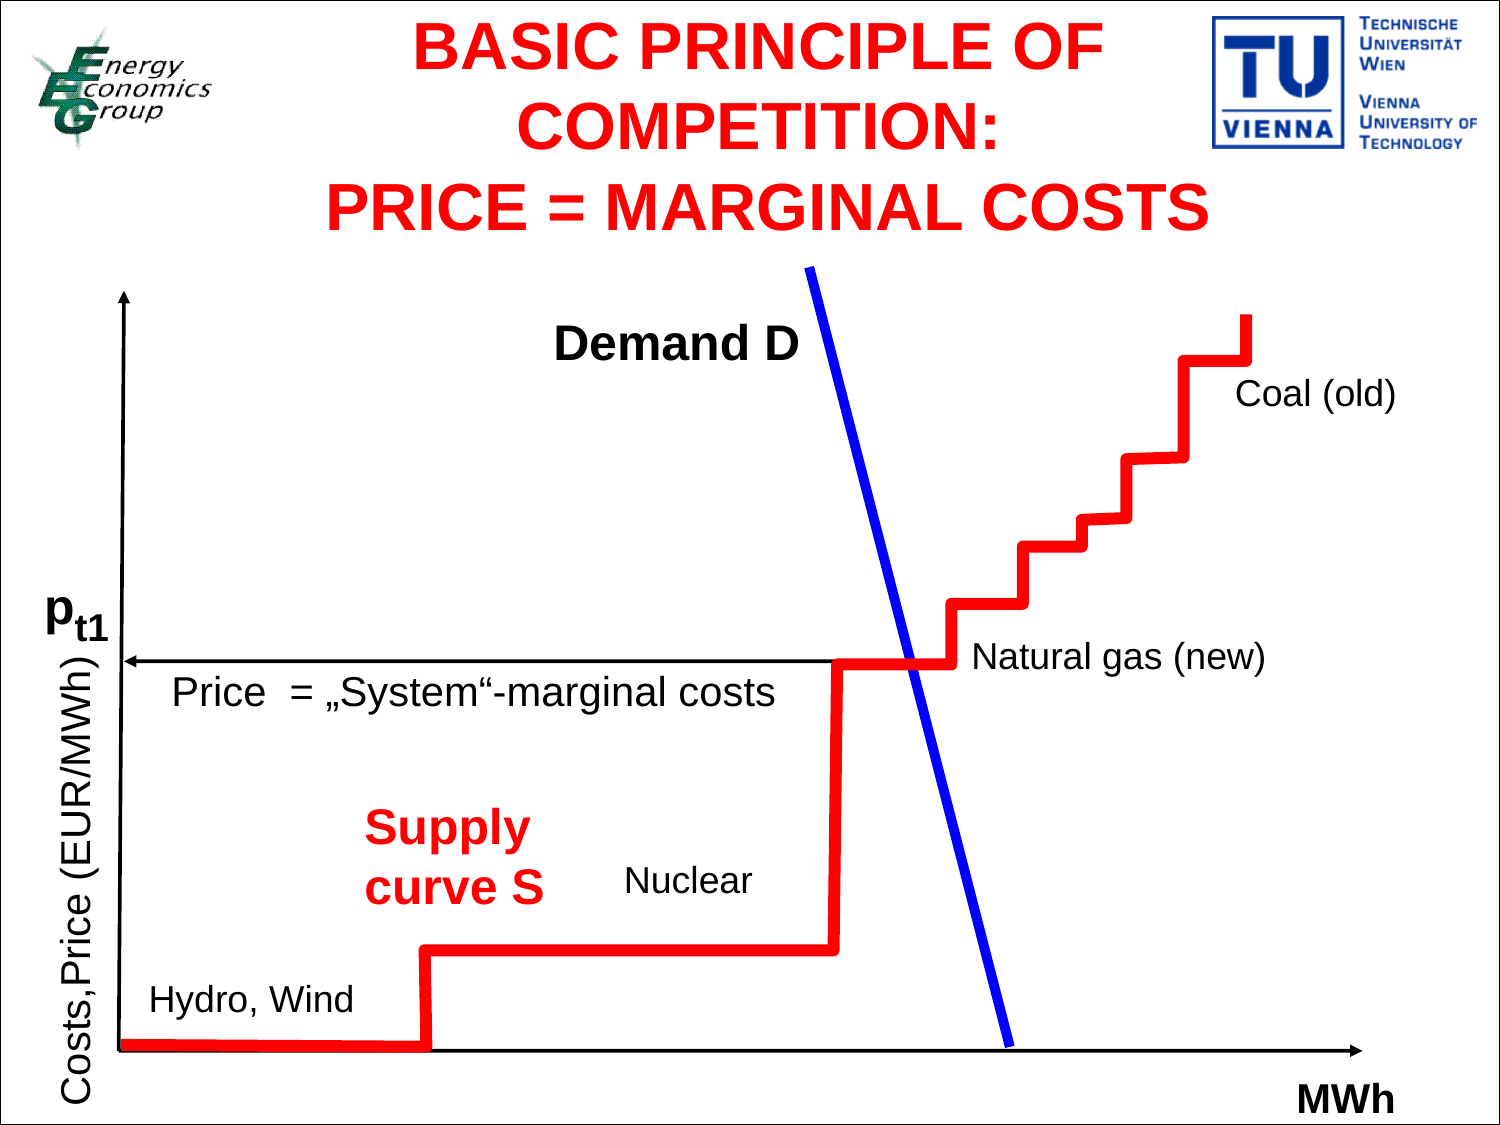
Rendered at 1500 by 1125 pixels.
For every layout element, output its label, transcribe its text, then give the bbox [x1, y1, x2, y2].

text_box [123, 655, 156, 668]
text_box Hydro, Wind [133, 967, 239, 1028]
text_box Costs,Price (EUR/MWh) [41, 657, 106, 1122]
text_box MWh [1281, 1064, 1412, 1125]
picture [24, 24, 217, 152]
text_box pt1 [29, 550, 136, 657]
text_box Natural gas (new) [956, 624, 1293, 685]
text_box Supply curve S [349, 786, 518, 896]
text_box [121, 314, 1247, 1047]
text_box Price = „System“-marginal costs [156, 657, 716, 722]
text_box Demand D [538, 302, 876, 378]
text_box [117, 290, 131, 550]
text_box BASIC PRINCIPLE OF COMPETITION: PRICE = MARGINAL COSTS [37, 54, 1500, 193]
picture [1212, 16, 1477, 54]
text_box Coal (old) [1220, 361, 1433, 422]
text_box [119, 1044, 1363, 1058]
